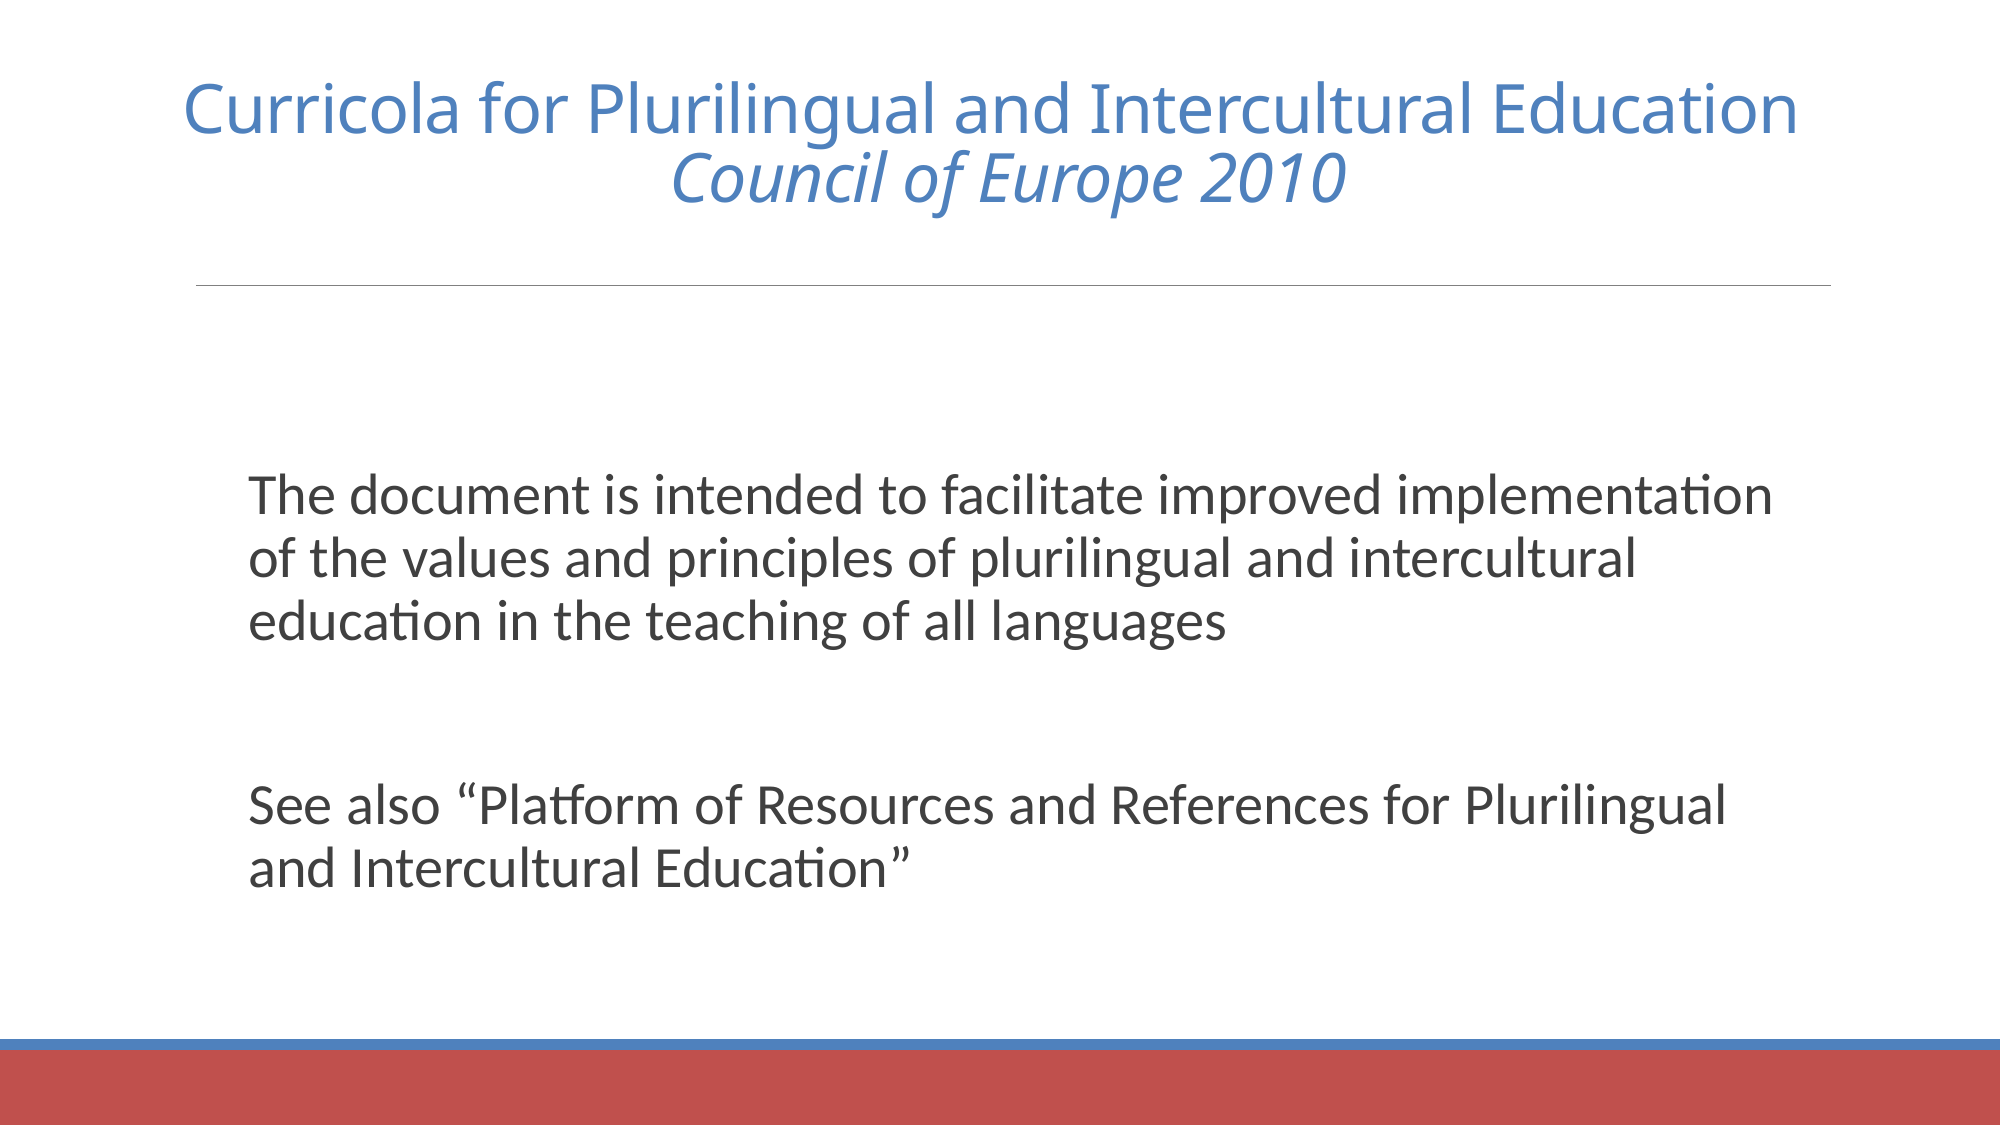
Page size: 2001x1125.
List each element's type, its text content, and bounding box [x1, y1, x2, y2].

title Curricola for Plurilingual and Intercultural Education Council of Europe 2010 [136, 18, 1863, 225]
list The document is intended to facilitate improved implementation of the values and principles of plurilingual and intercultural education in the teaching of all languages See also “Platform of Resources and References for Plurilingual and Intercultural Education” [233, 303, 1830, 963]
